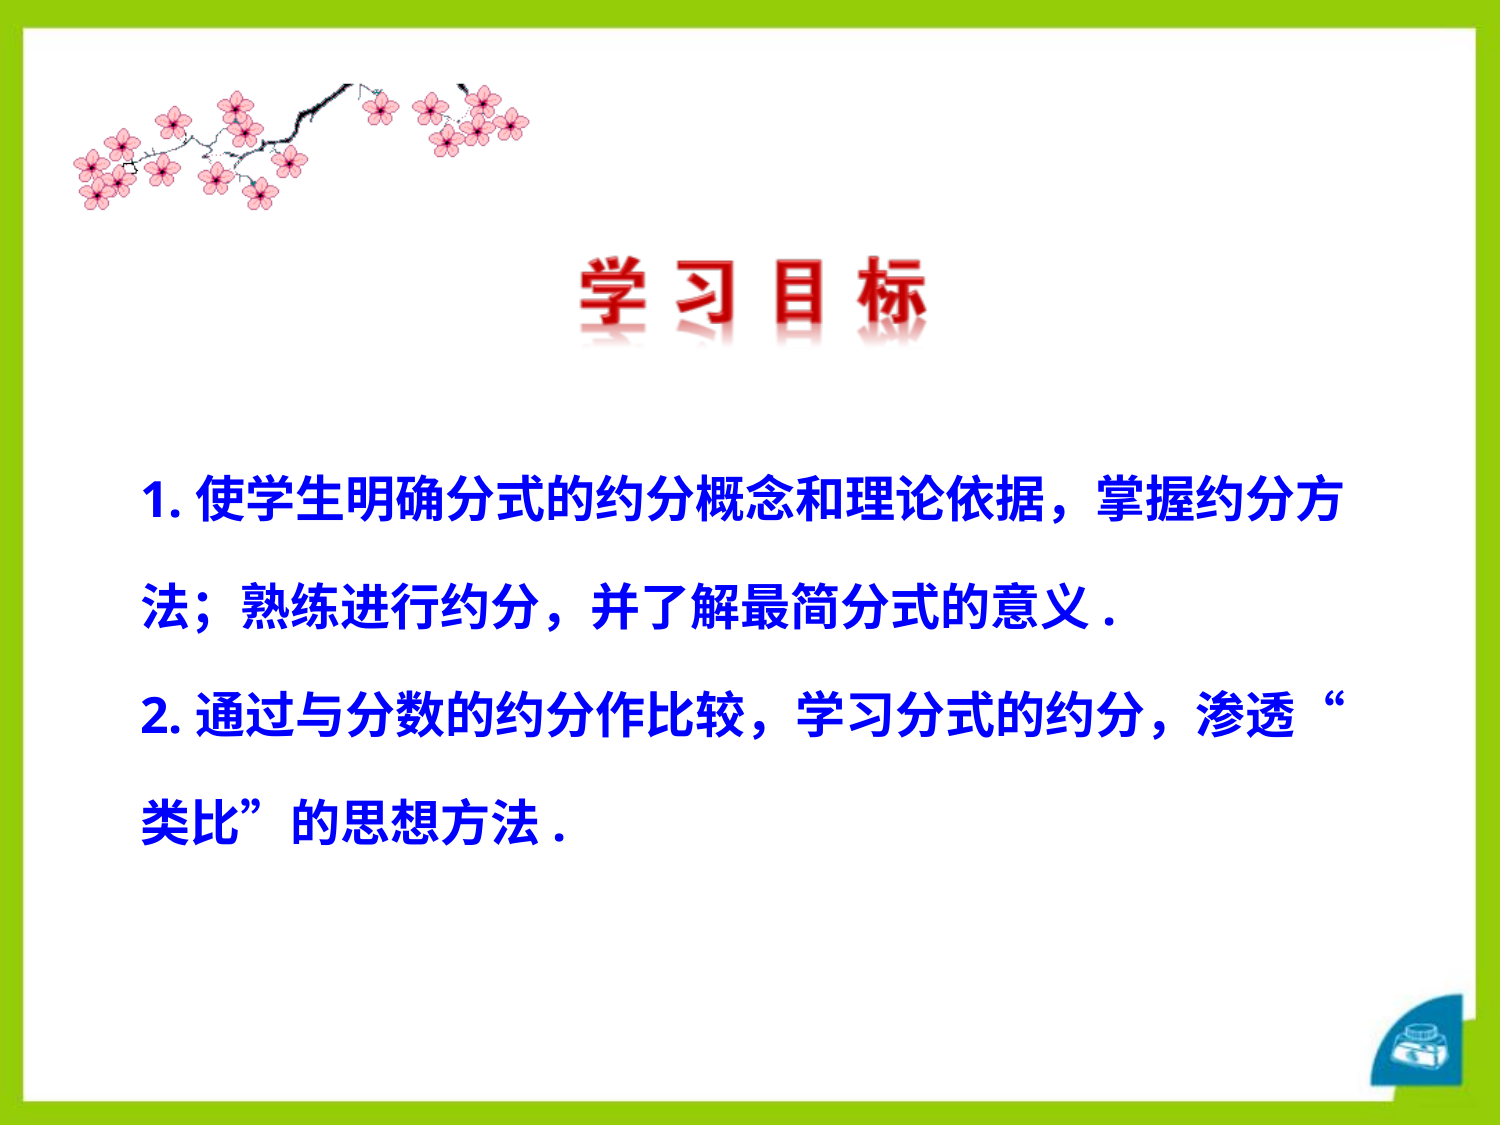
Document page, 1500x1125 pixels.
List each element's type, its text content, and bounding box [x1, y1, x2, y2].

picture [0, 0, 1500, 1125]
text_box 1.使学生明确分式的约分概念和理论依据，掌握约分方 法；熟练进行约分，并了解最简分式的意义. 2.通过与分数的约分作比较，学习分式的约分，渗透“ 类比”的思想方法. [125, 411, 1500, 859]
